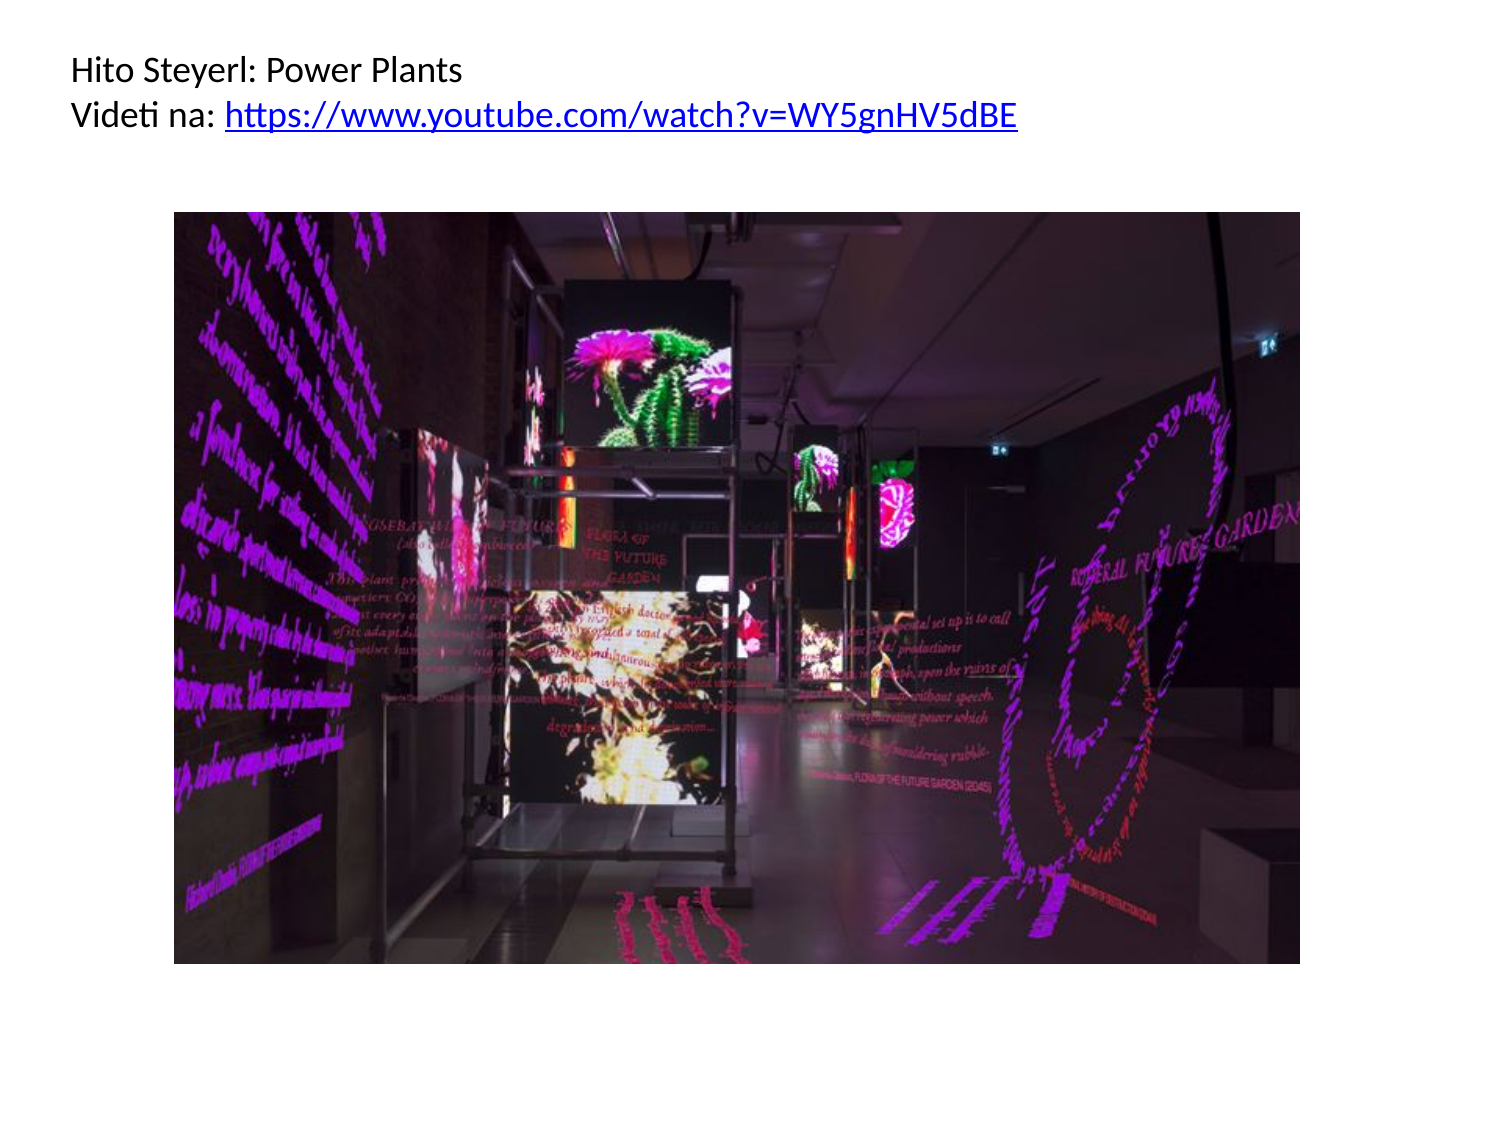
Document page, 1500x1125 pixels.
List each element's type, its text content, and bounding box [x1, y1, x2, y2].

picture [174, 212, 1301, 965]
text_box Hito Steyerl: Power Plants Videti na: https://www.youtube.com/watch?v=WY5gnHV5dBE [55, 37, 1033, 143]
